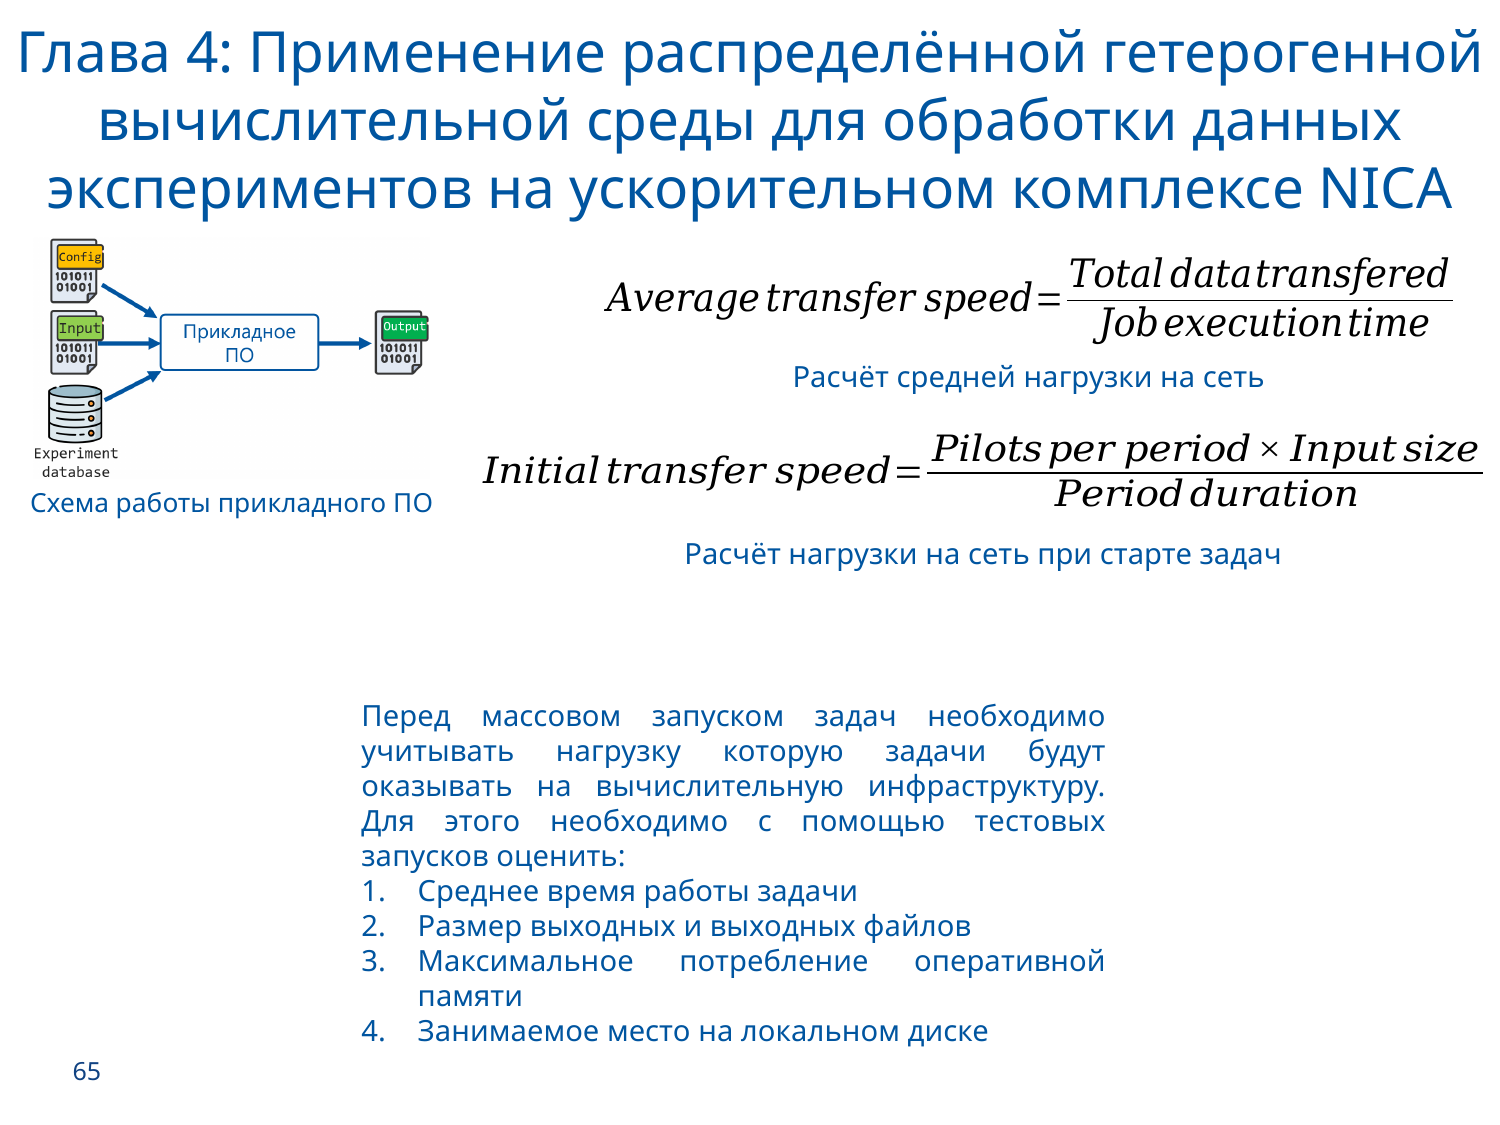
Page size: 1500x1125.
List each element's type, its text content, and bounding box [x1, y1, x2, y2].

text_box Глава 4: Применение распределённой гетерогенной вычислительной среды для обработки данных экспериментов на ускорительном комплексе NICA [0, 0, 1500, 238]
text_box Расчёт средней нагрузки на сеть [752, 351, 1305, 405]
text_box Схема работы прикладного ПО [0, 478, 464, 533]
slide_number 65 [33, 1042, 117, 1103]
picture [33, 237, 430, 480]
text_box Перед массовом запуском задач необходимо учитывать нагрузку которую задачи будут оказывать на вычислительную инфраструктуру. Для этого необходимо с помощью тестовых запусков оценить: Среднее время работы задачи Размер выходных и выходных файлов Максимальное потребление оперативной памяти Занимаемое место на локальном диске [353, 689, 1114, 1014]
text_box Расчёт нагрузки на сеть при старте задач [556, 527, 1410, 582]
